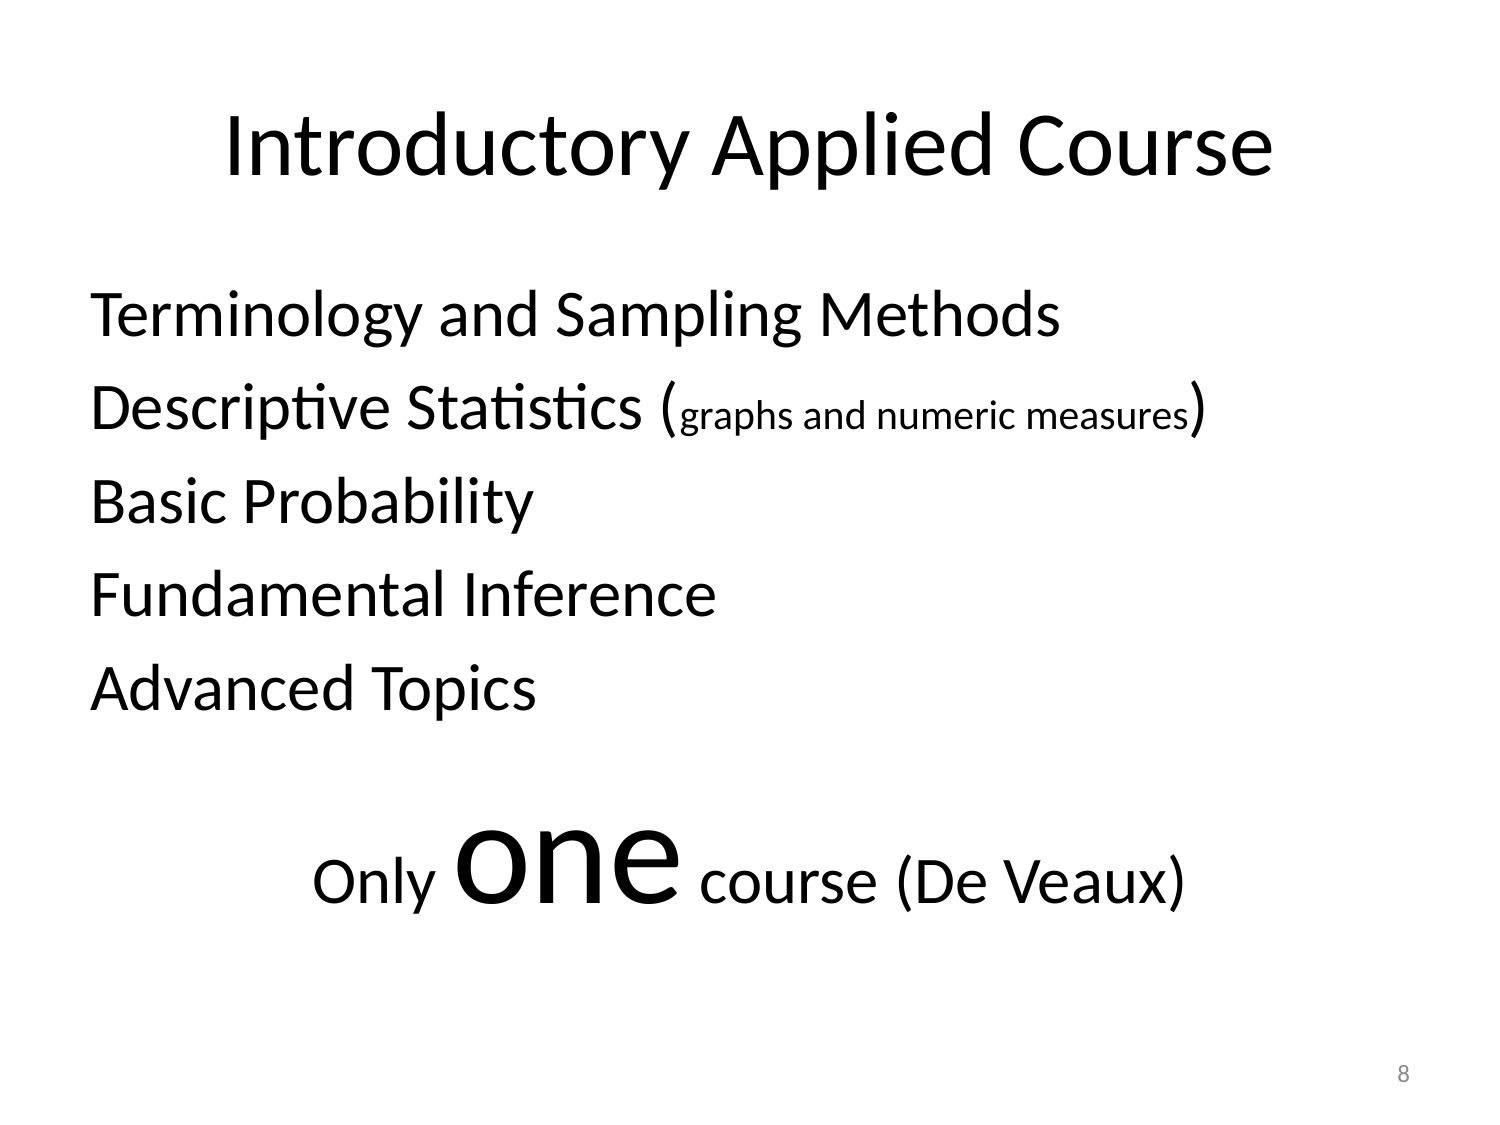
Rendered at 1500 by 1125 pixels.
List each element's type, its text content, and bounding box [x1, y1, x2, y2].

list Terminology and Sampling Methods Descriptive Statistics (graphs and numeric measures) Basic Probability Fundamental Inference Advanced Topics Only one course (De Veaux) [75, 262, 1425, 1005]
slide_number 8 [1074, 1042, 1425, 1103]
title Introductory Applied Course [75, 45, 1425, 233]
